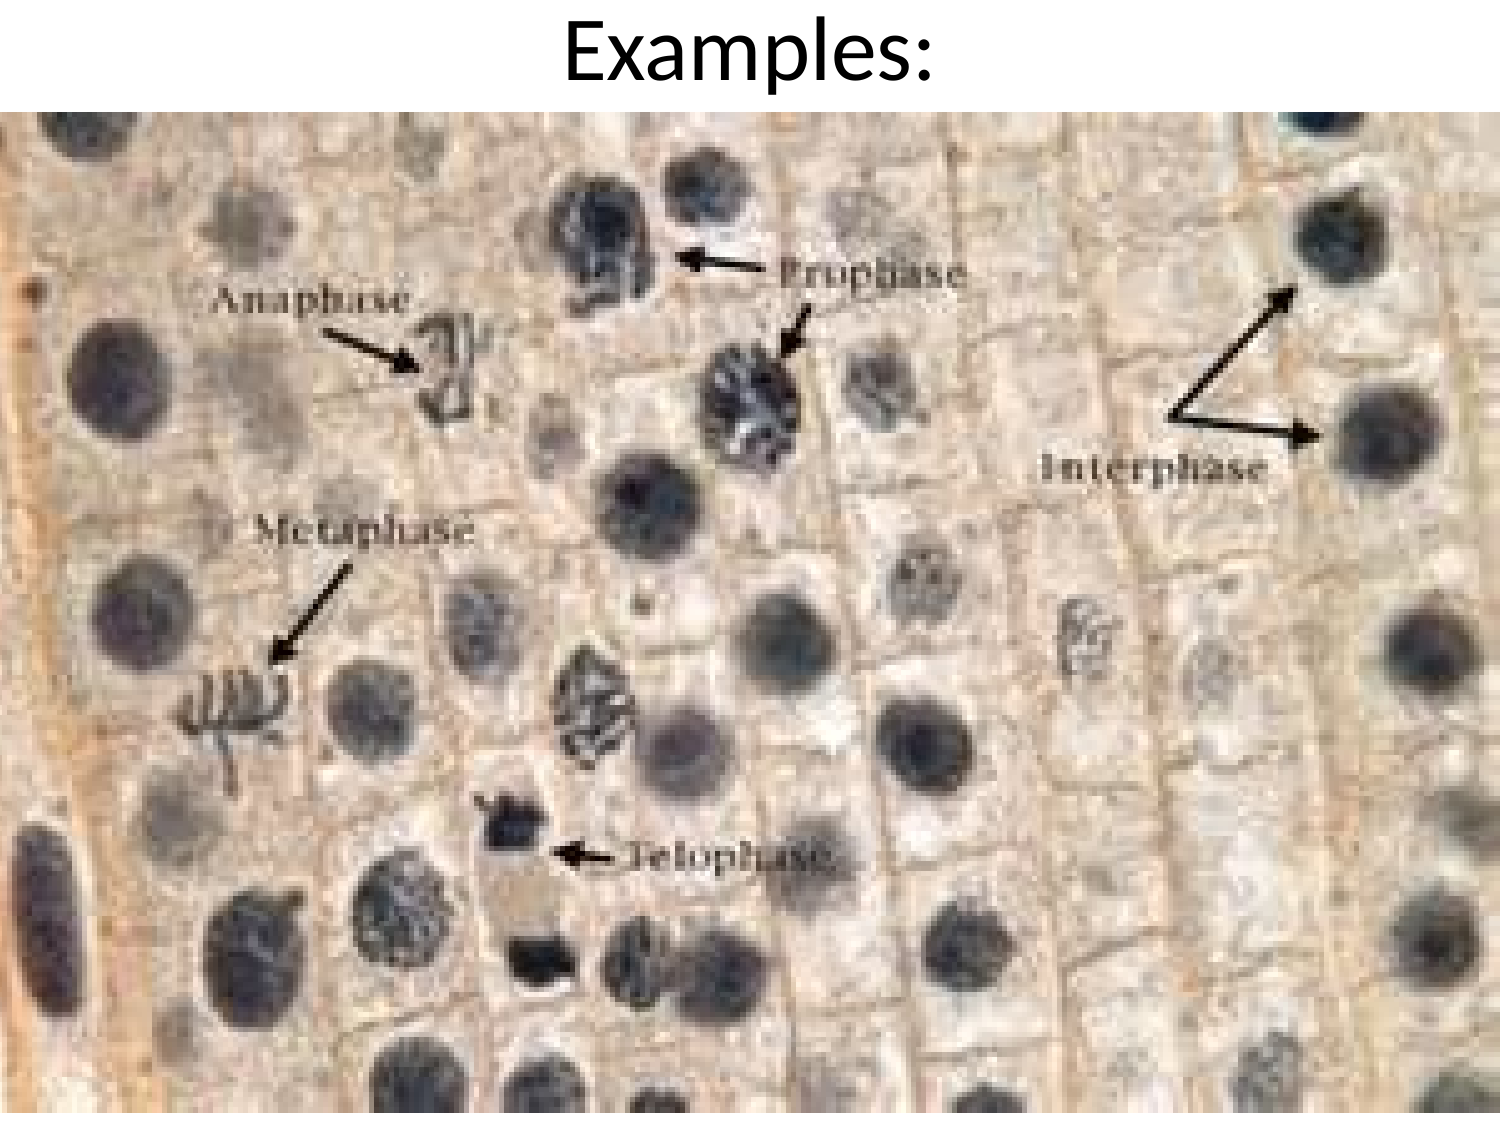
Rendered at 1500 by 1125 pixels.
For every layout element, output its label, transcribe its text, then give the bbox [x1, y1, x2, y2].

picture [0, 112, 1500, 1113]
title Examples: [75, 0, 1425, 110]
